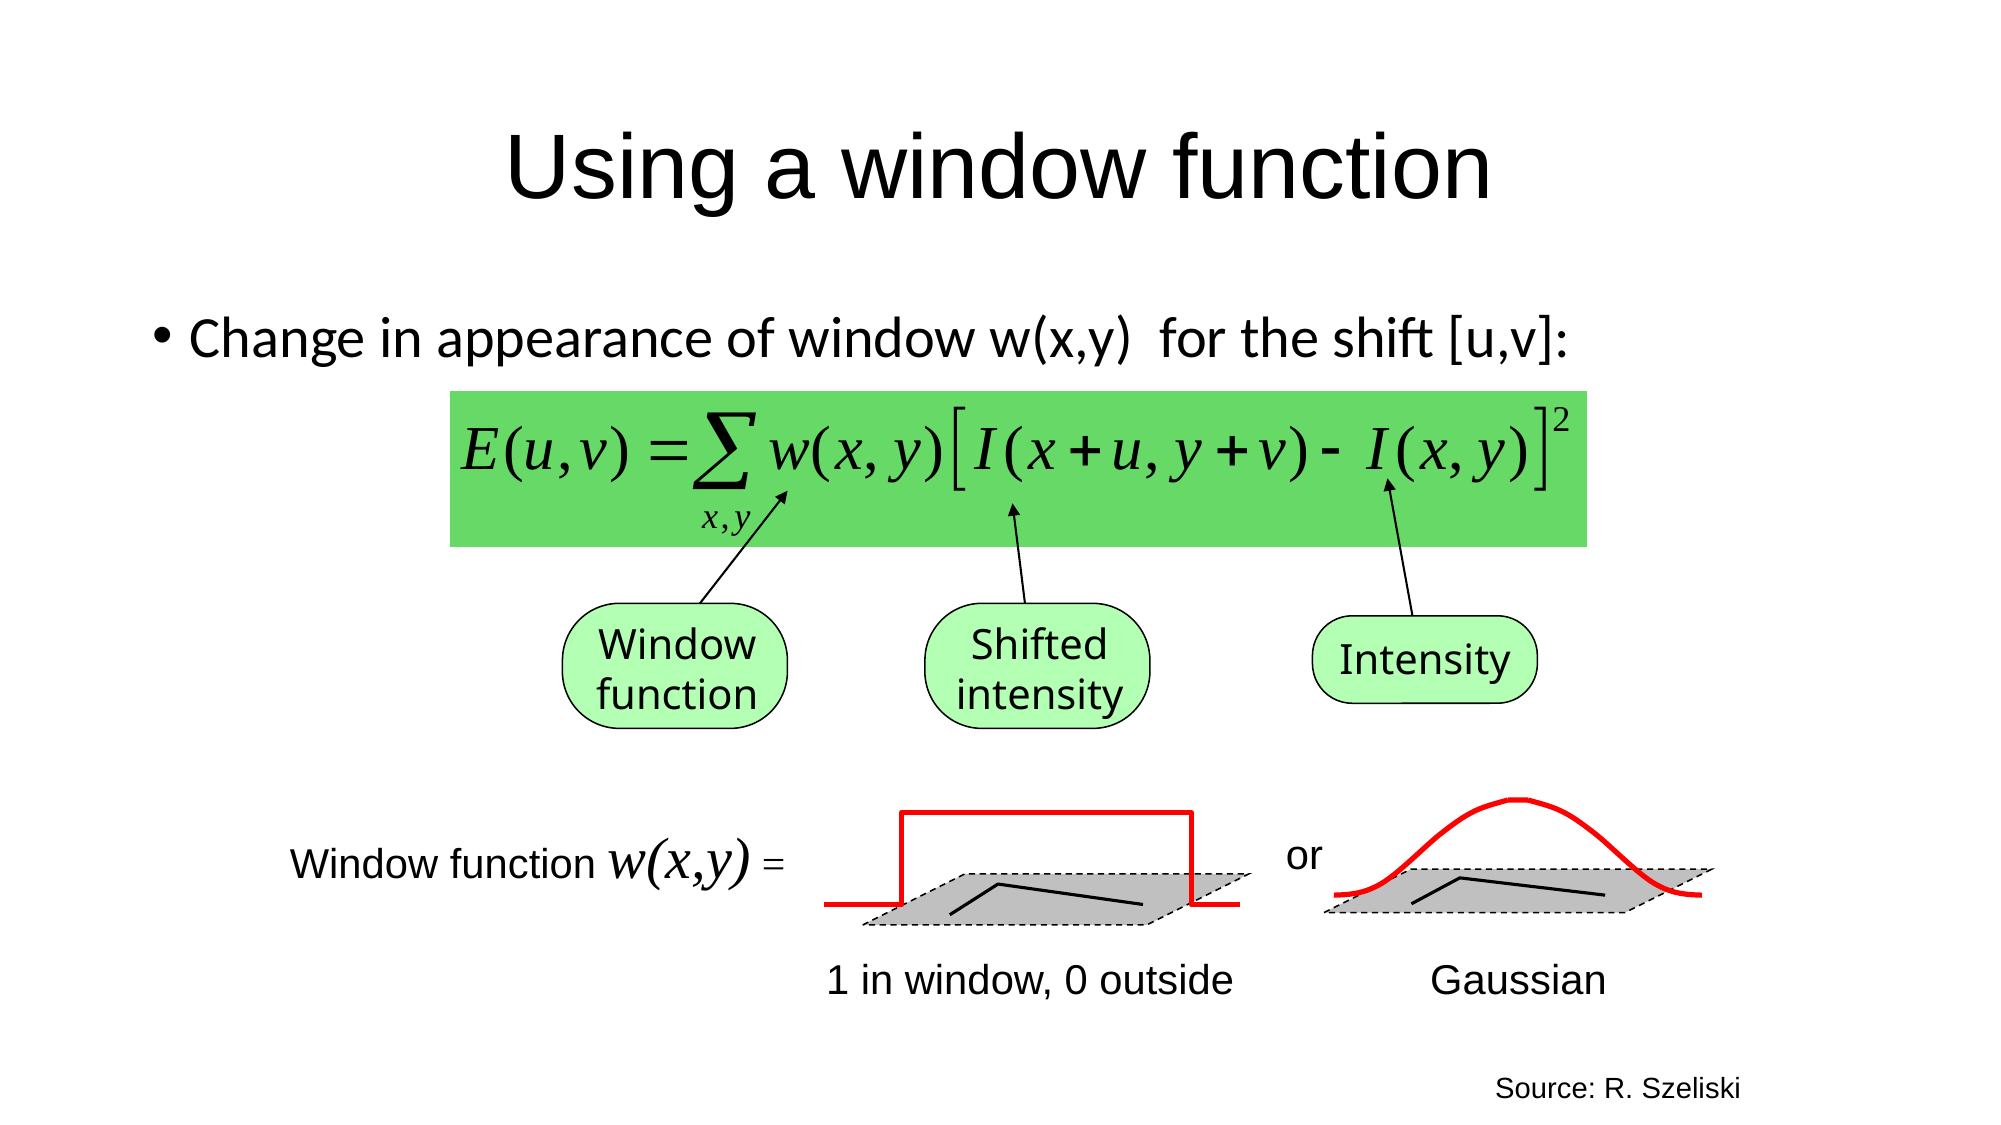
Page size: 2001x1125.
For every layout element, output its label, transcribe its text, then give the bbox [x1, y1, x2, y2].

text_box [924, 503, 1153, 729]
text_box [1312, 478, 1538, 704]
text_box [562, 490, 790, 729]
title Using a window function [137, 59, 1863, 278]
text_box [449, 390, 1588, 548]
list Change in appearance of window w(x,y) for the shift [u,v]: [137, 299, 1863, 1014]
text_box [274, 799, 1712, 1011]
text_box Source: R. Szeliski [1480, 1062, 1757, 1113]
